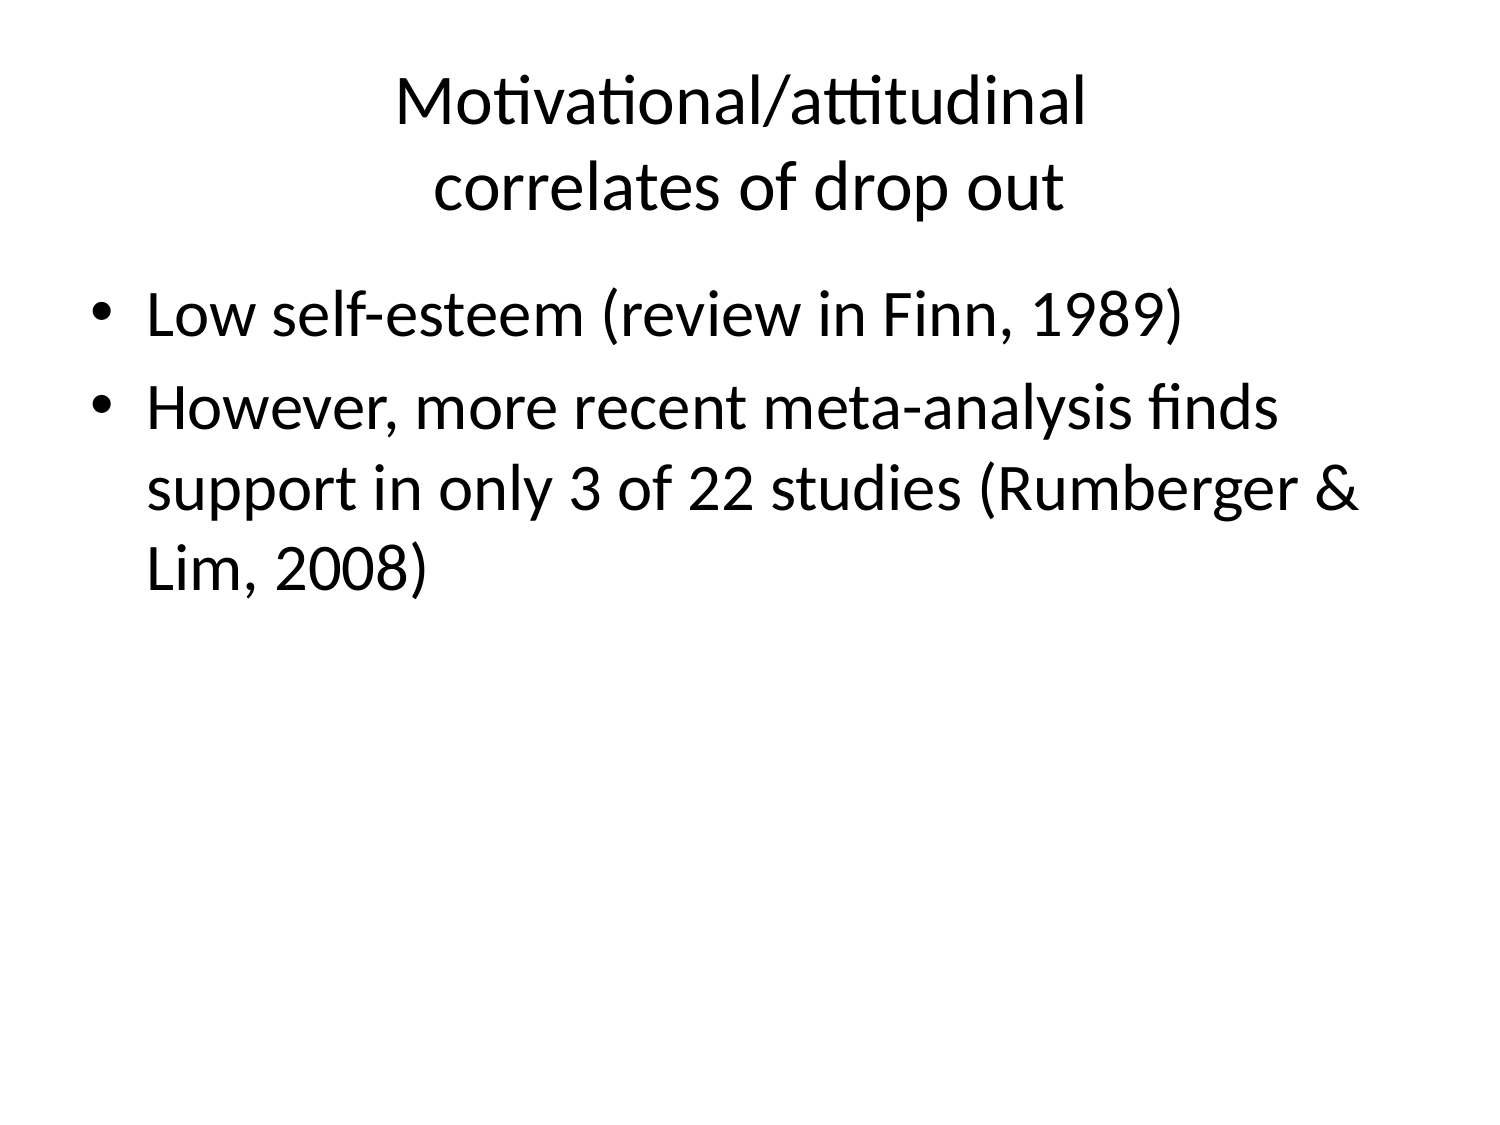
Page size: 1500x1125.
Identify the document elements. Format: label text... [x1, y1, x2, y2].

list Low self-esteem (review in Finn, 1989) However, more recent meta-analysis finds support in only 3 of 22 studies (Rumberger & Lim, 2008) [75, 262, 1425, 1005]
title Motivational/attitudinal correlates of drop out [75, 45, 1425, 233]
